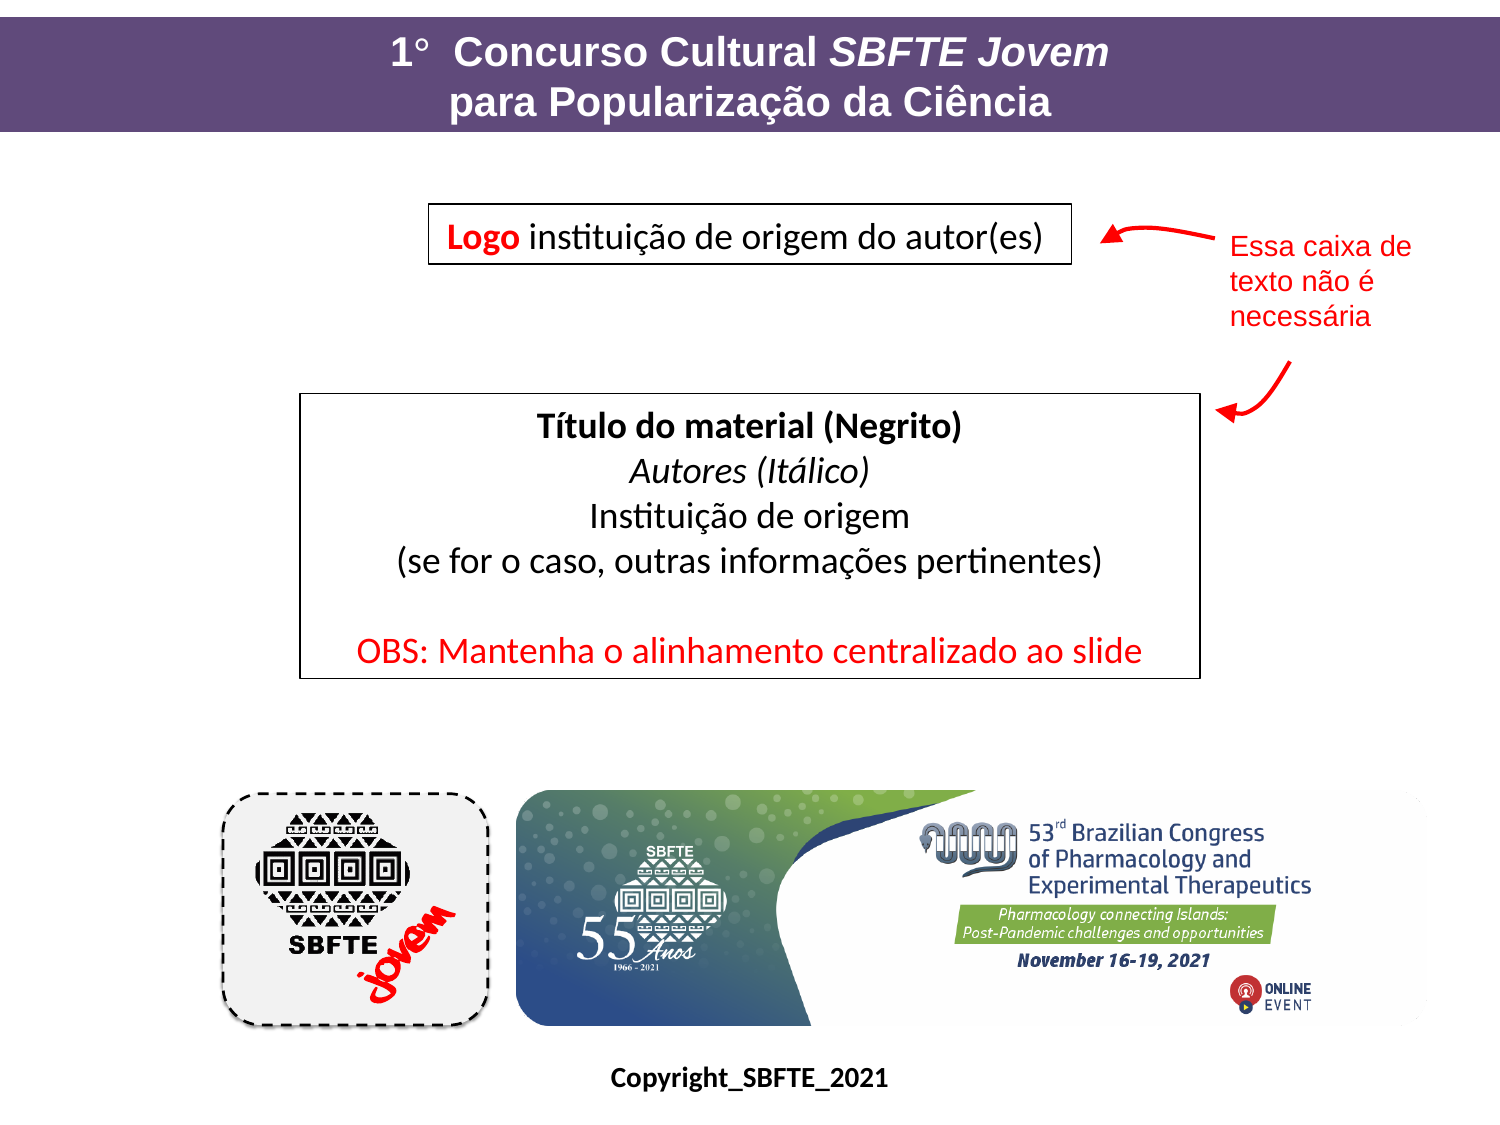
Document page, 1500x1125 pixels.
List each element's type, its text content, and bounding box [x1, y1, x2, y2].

text_box Essa caixa de texto não é necessária [1215, 219, 1435, 340]
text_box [217, 790, 1427, 1041]
text_box Copyright_SBFTE_2021 [0, 1051, 1500, 1101]
text_box [1099, 223, 1216, 244]
text_box Logo instituição de origem do autor(es) [428, 204, 1072, 265]
text_box 1° Concurso Cultural SBFTE Jovem para Popularização da Ciência [0, 15, 1500, 134]
text_box [1214, 360, 1292, 424]
text_box Título do material (Negrito) Autores (Itálico) Instituição de origem (se for o caso, outras informações pertinentes) OBS: Mantenha o alinhamento centralizado ao slide [299, 393, 1200, 679]
